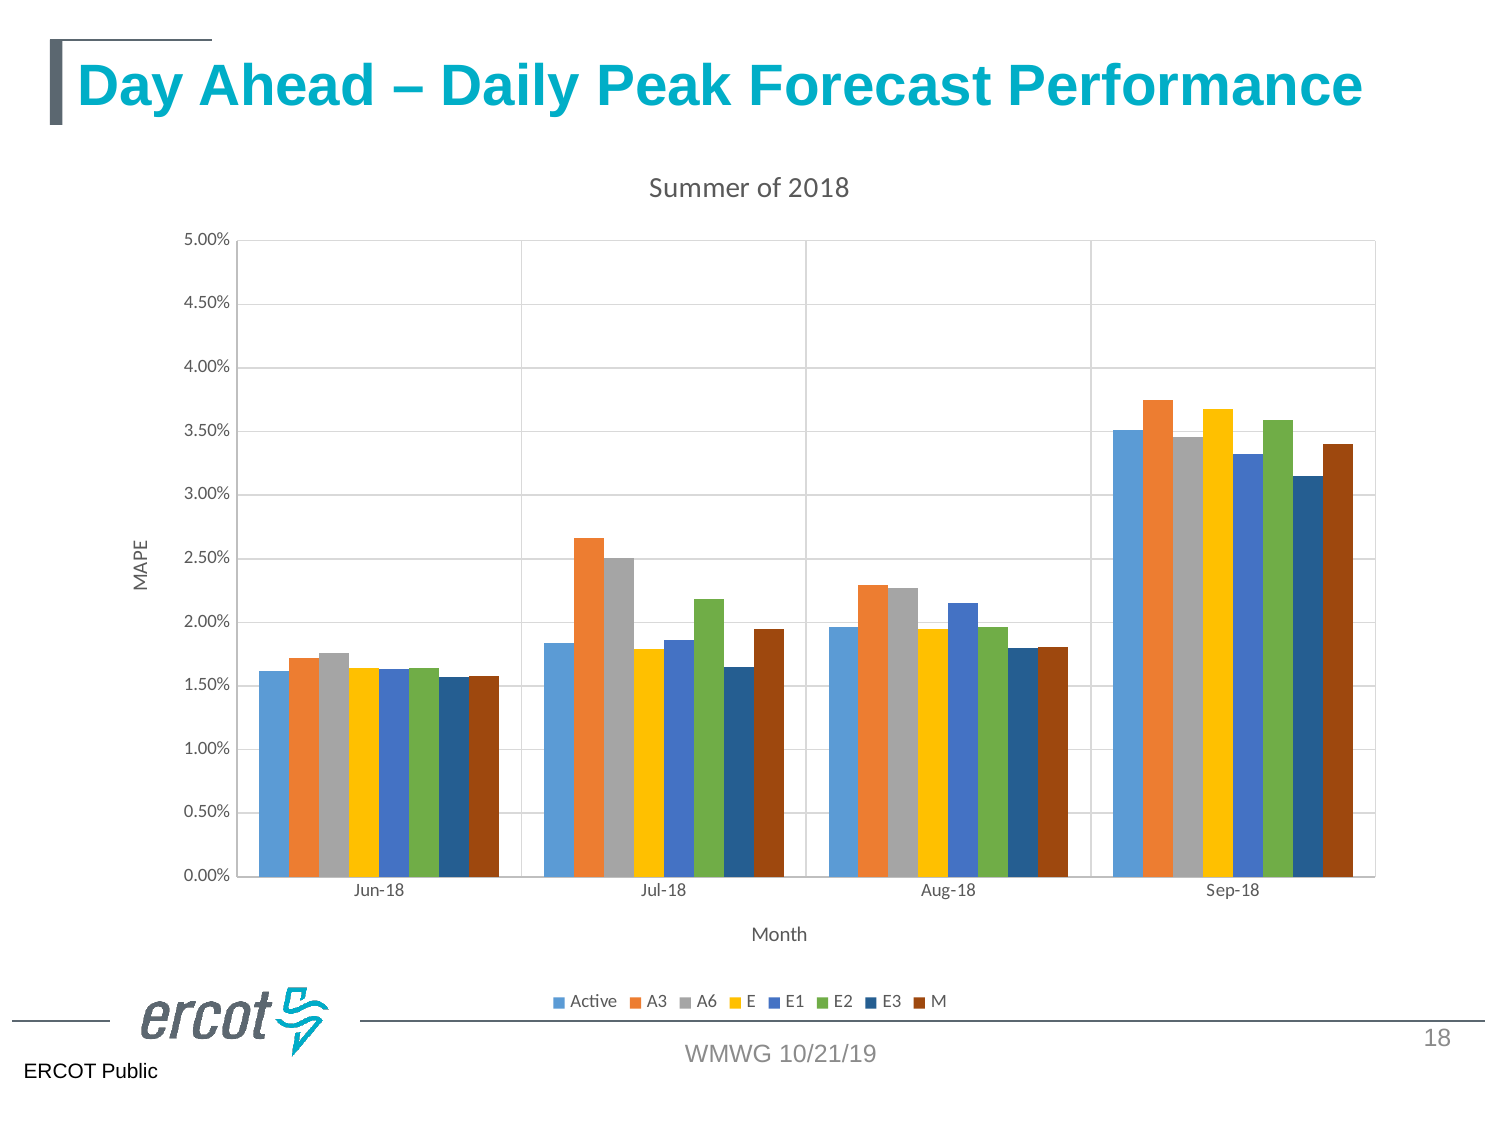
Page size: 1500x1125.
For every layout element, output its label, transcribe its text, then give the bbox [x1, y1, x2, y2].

footer WMWG 10/21/19 [450, 1033, 1113, 1071]
picture [137, 1019, 332, 1059]
slide_number 18 [1387, 1012, 1488, 1062]
title Day Ahead – Daily Peak Forecast Performance [62, 39, 1450, 134]
chart [98, 140, 1402, 1019]
